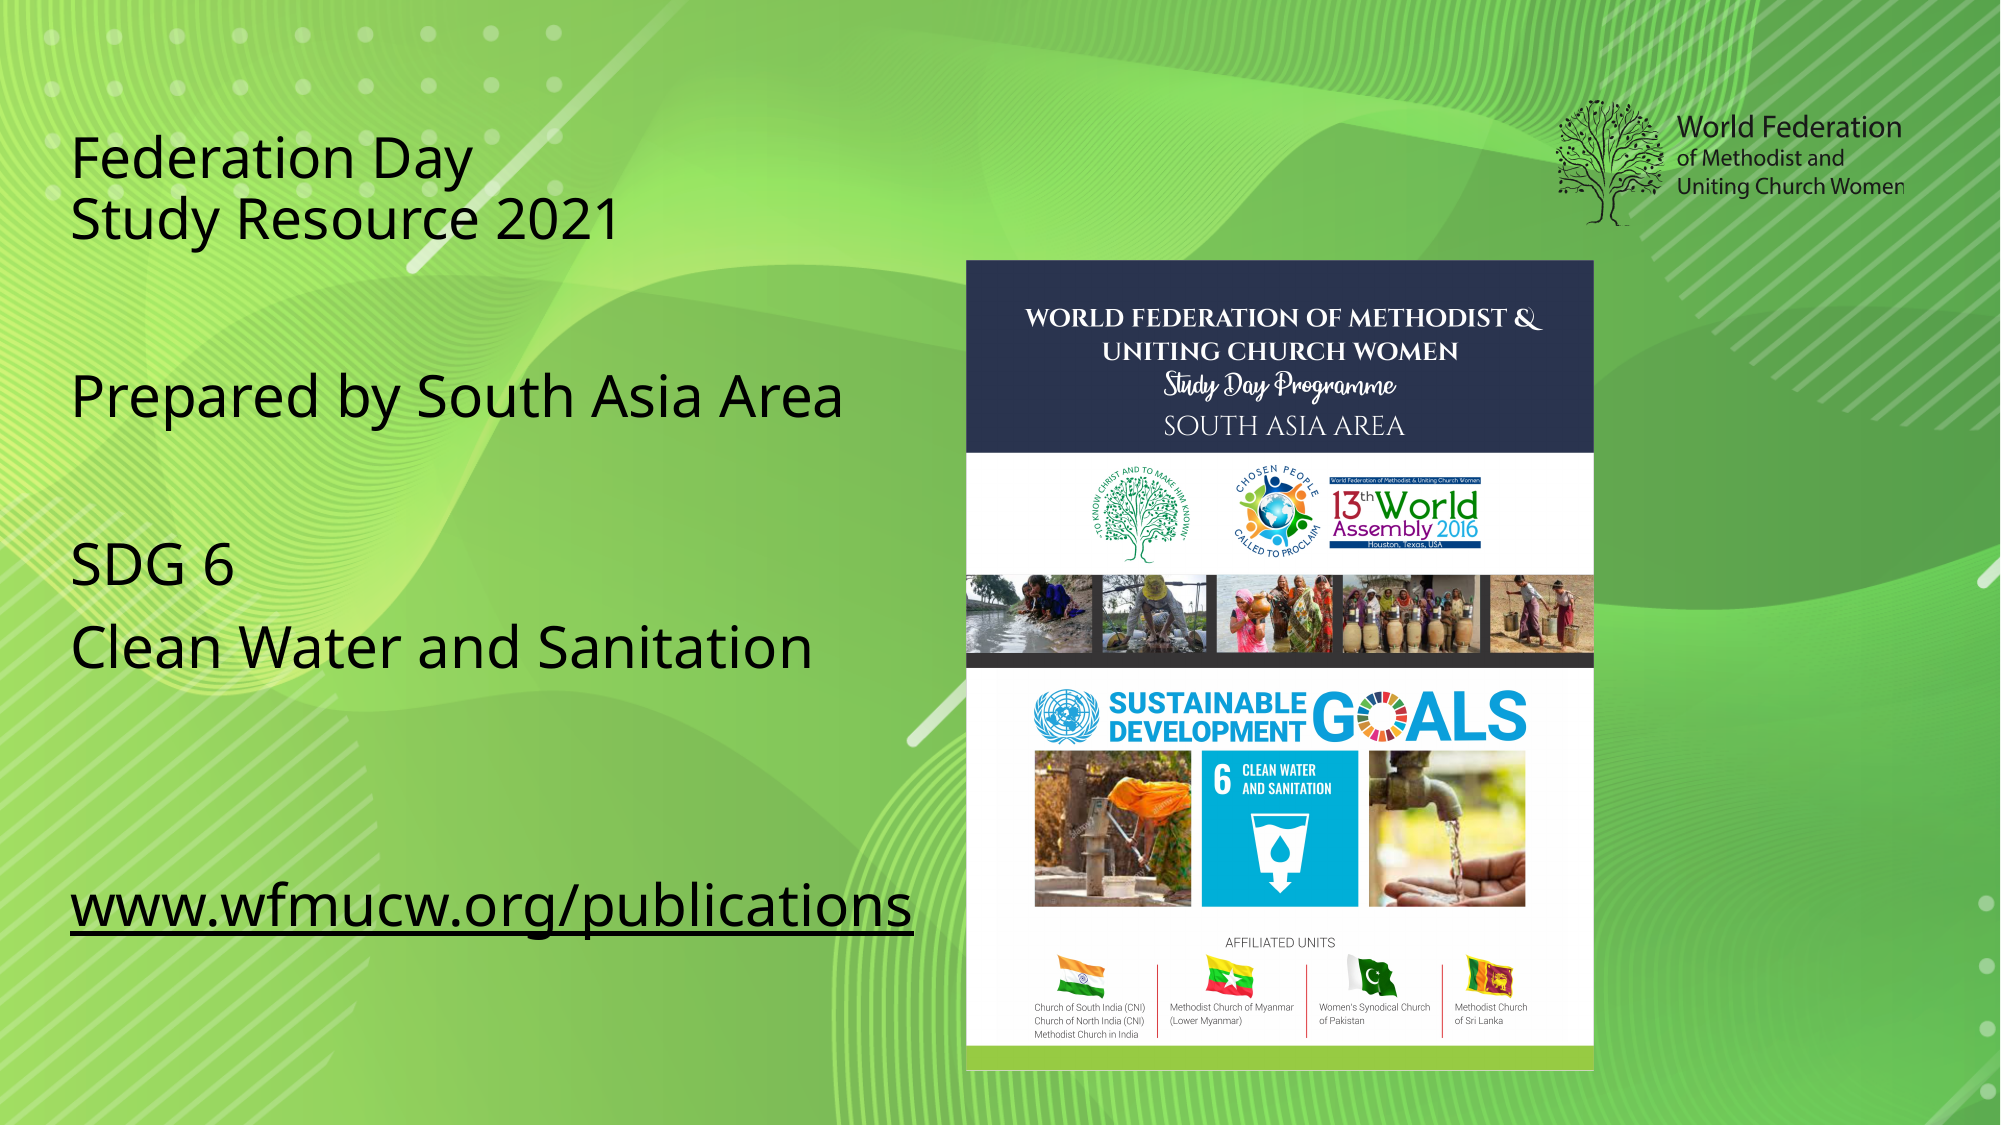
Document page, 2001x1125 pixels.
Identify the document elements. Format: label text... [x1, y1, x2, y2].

picture [0, 0, 2001, 1125]
list Prepared by South Asia Area SDG 6 Clean Water and Sanitation www.wfmucw.org/publications [55, 359, 931, 1014]
title Federation Day Study Resource 2021 [55, 59, 1514, 261]
